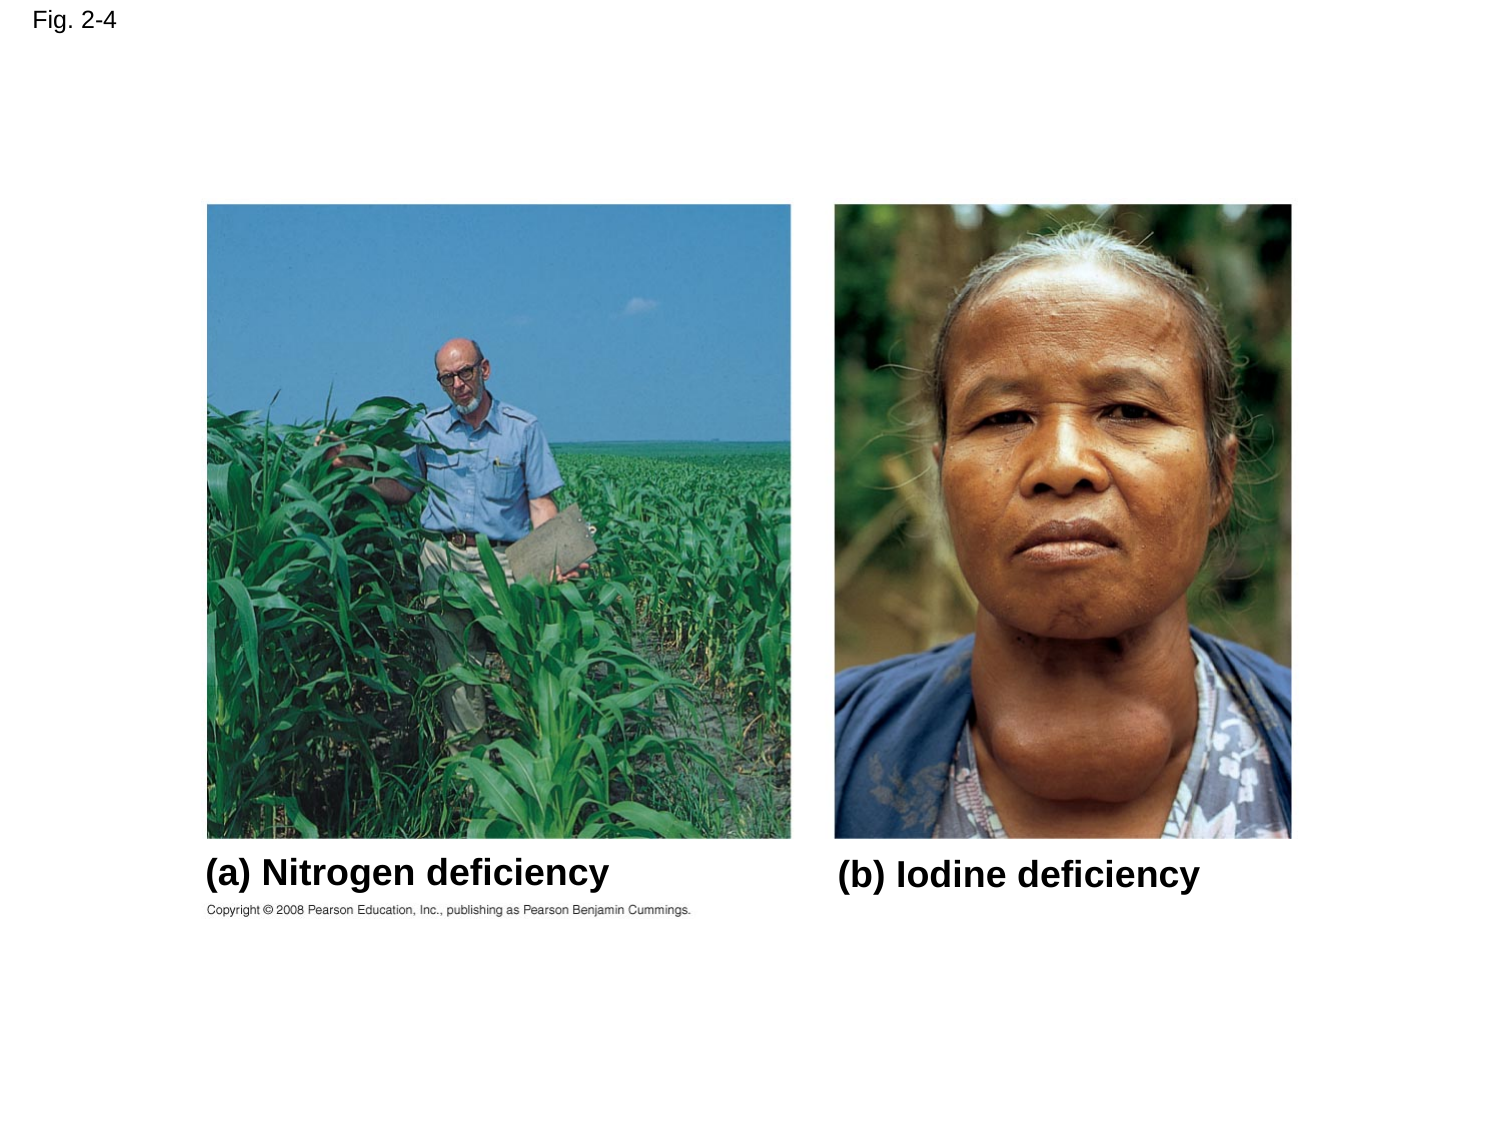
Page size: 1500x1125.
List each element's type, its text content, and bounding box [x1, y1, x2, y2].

picture [200, 198, 1299, 927]
text_box Fig. 2-4 [24, 0, 350, 42]
